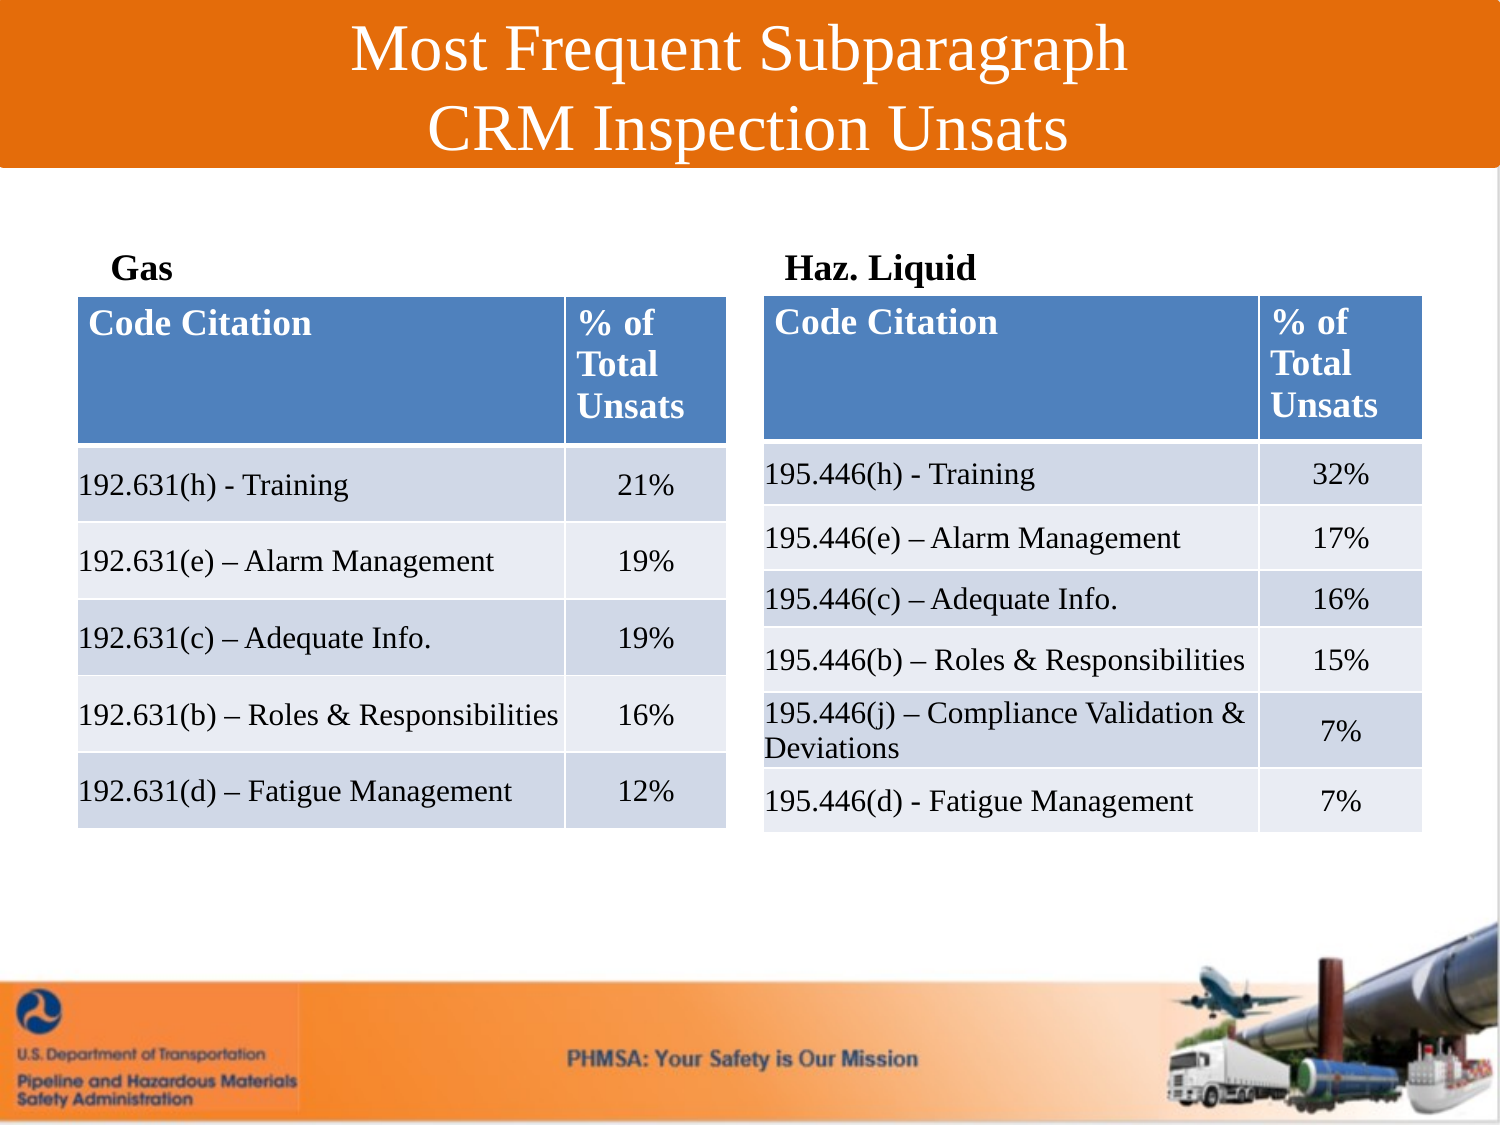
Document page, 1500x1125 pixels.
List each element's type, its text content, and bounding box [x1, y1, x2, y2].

text_box Most Frequent Subparagraph CRM Inspection Unsats [4, 6, 1494, 162]
list Haz. Liquid [769, 246, 1367, 294]
table_header % of Total Unsats [1260, 296, 1422, 439]
list Gas [95, 236, 731, 296]
table_cell 192.631(b) – Roles & Responsibilities [78, 676, 564, 751]
table_cell 21% [566, 448, 726, 521]
table_cell 17% [1260, 506, 1422, 569]
table_cell 7% [1260, 693, 1422, 767]
table_cell 192.631(e) – Alarm Management [78, 523, 564, 598]
table_cell 32% [1260, 444, 1422, 504]
table_cell 195.446(e) – Alarm Management [764, 506, 1258, 569]
table_cell 192.631(h) - Training [78, 448, 564, 521]
table_cell 192.631(d) – Fatigue Management [78, 753, 564, 828]
table_cell 195.446(b) – Roles & Responsibilities [764, 628, 1258, 691]
table_cell 19% [566, 523, 726, 598]
table_cell 19% [566, 600, 726, 675]
table_cell 12% [566, 753, 726, 828]
table_header Code Citation [78, 297, 564, 443]
table_cell 195.446(j) – Compliance Validation & Deviations [764, 693, 1258, 767]
table_cell 16% [566, 676, 726, 751]
table_header Code Citation [764, 296, 1258, 439]
picture [0, 0, 1500, 1125]
table_cell 195.446(h) - Training [764, 444, 1258, 504]
table_cell 195.446(d) - Fatigue Management [764, 769, 1258, 832]
table_header % of Total Unsats [566, 297, 726, 443]
table_cell 15% [1260, 628, 1422, 691]
table_cell 16% [1260, 571, 1422, 626]
table_cell 195.446(c) – Adequate Info. [764, 571, 1258, 626]
table_cell 192.631(c) – Adequate Info. [78, 600, 564, 675]
table_cell 7% [1260, 769, 1422, 832]
